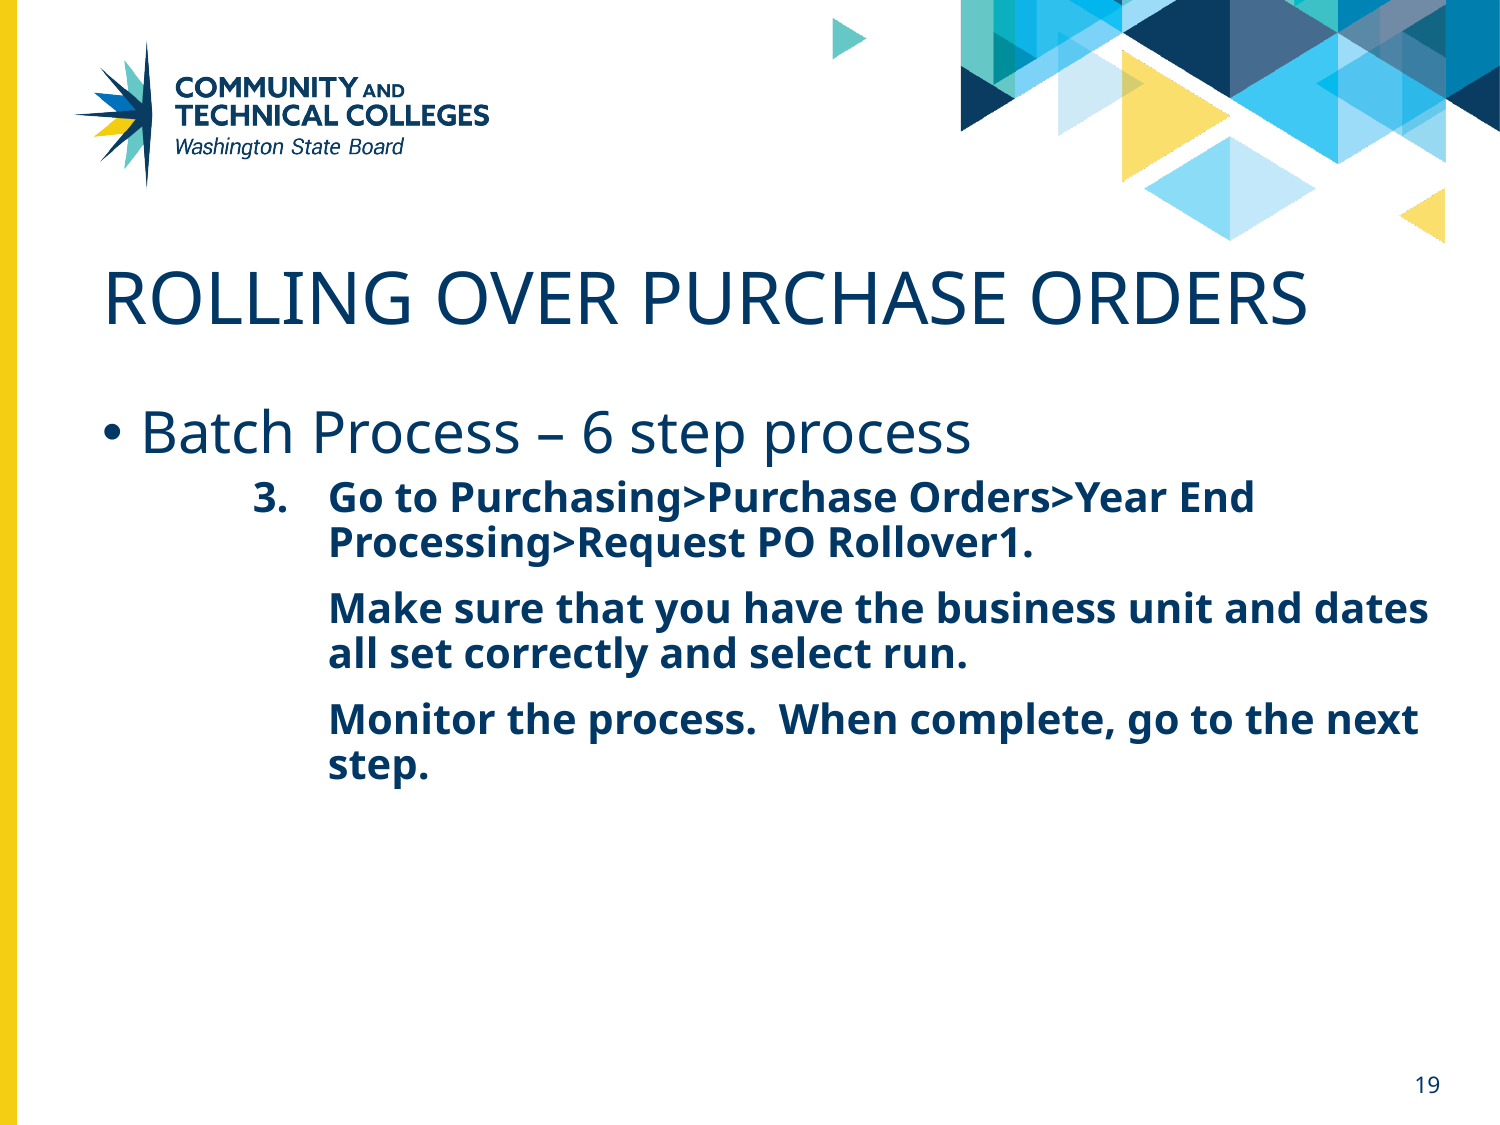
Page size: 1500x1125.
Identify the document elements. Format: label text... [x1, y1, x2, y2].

picture [17, 25, 557, 228]
list Batch Process – 6 step process Go to Purchasing>Purchase Orders>Year End Processing>Request PO Rollover1. Make sure that you have the business unit and dates all set correctly and select run. Monitor the process. When complete, go to the next step. [88, 396, 1456, 1013]
slide_number 19 [1378, 1063, 1456, 1103]
picture [832, 0, 1500, 243]
title Rolling over Purchase Orders [88, 254, 1456, 385]
